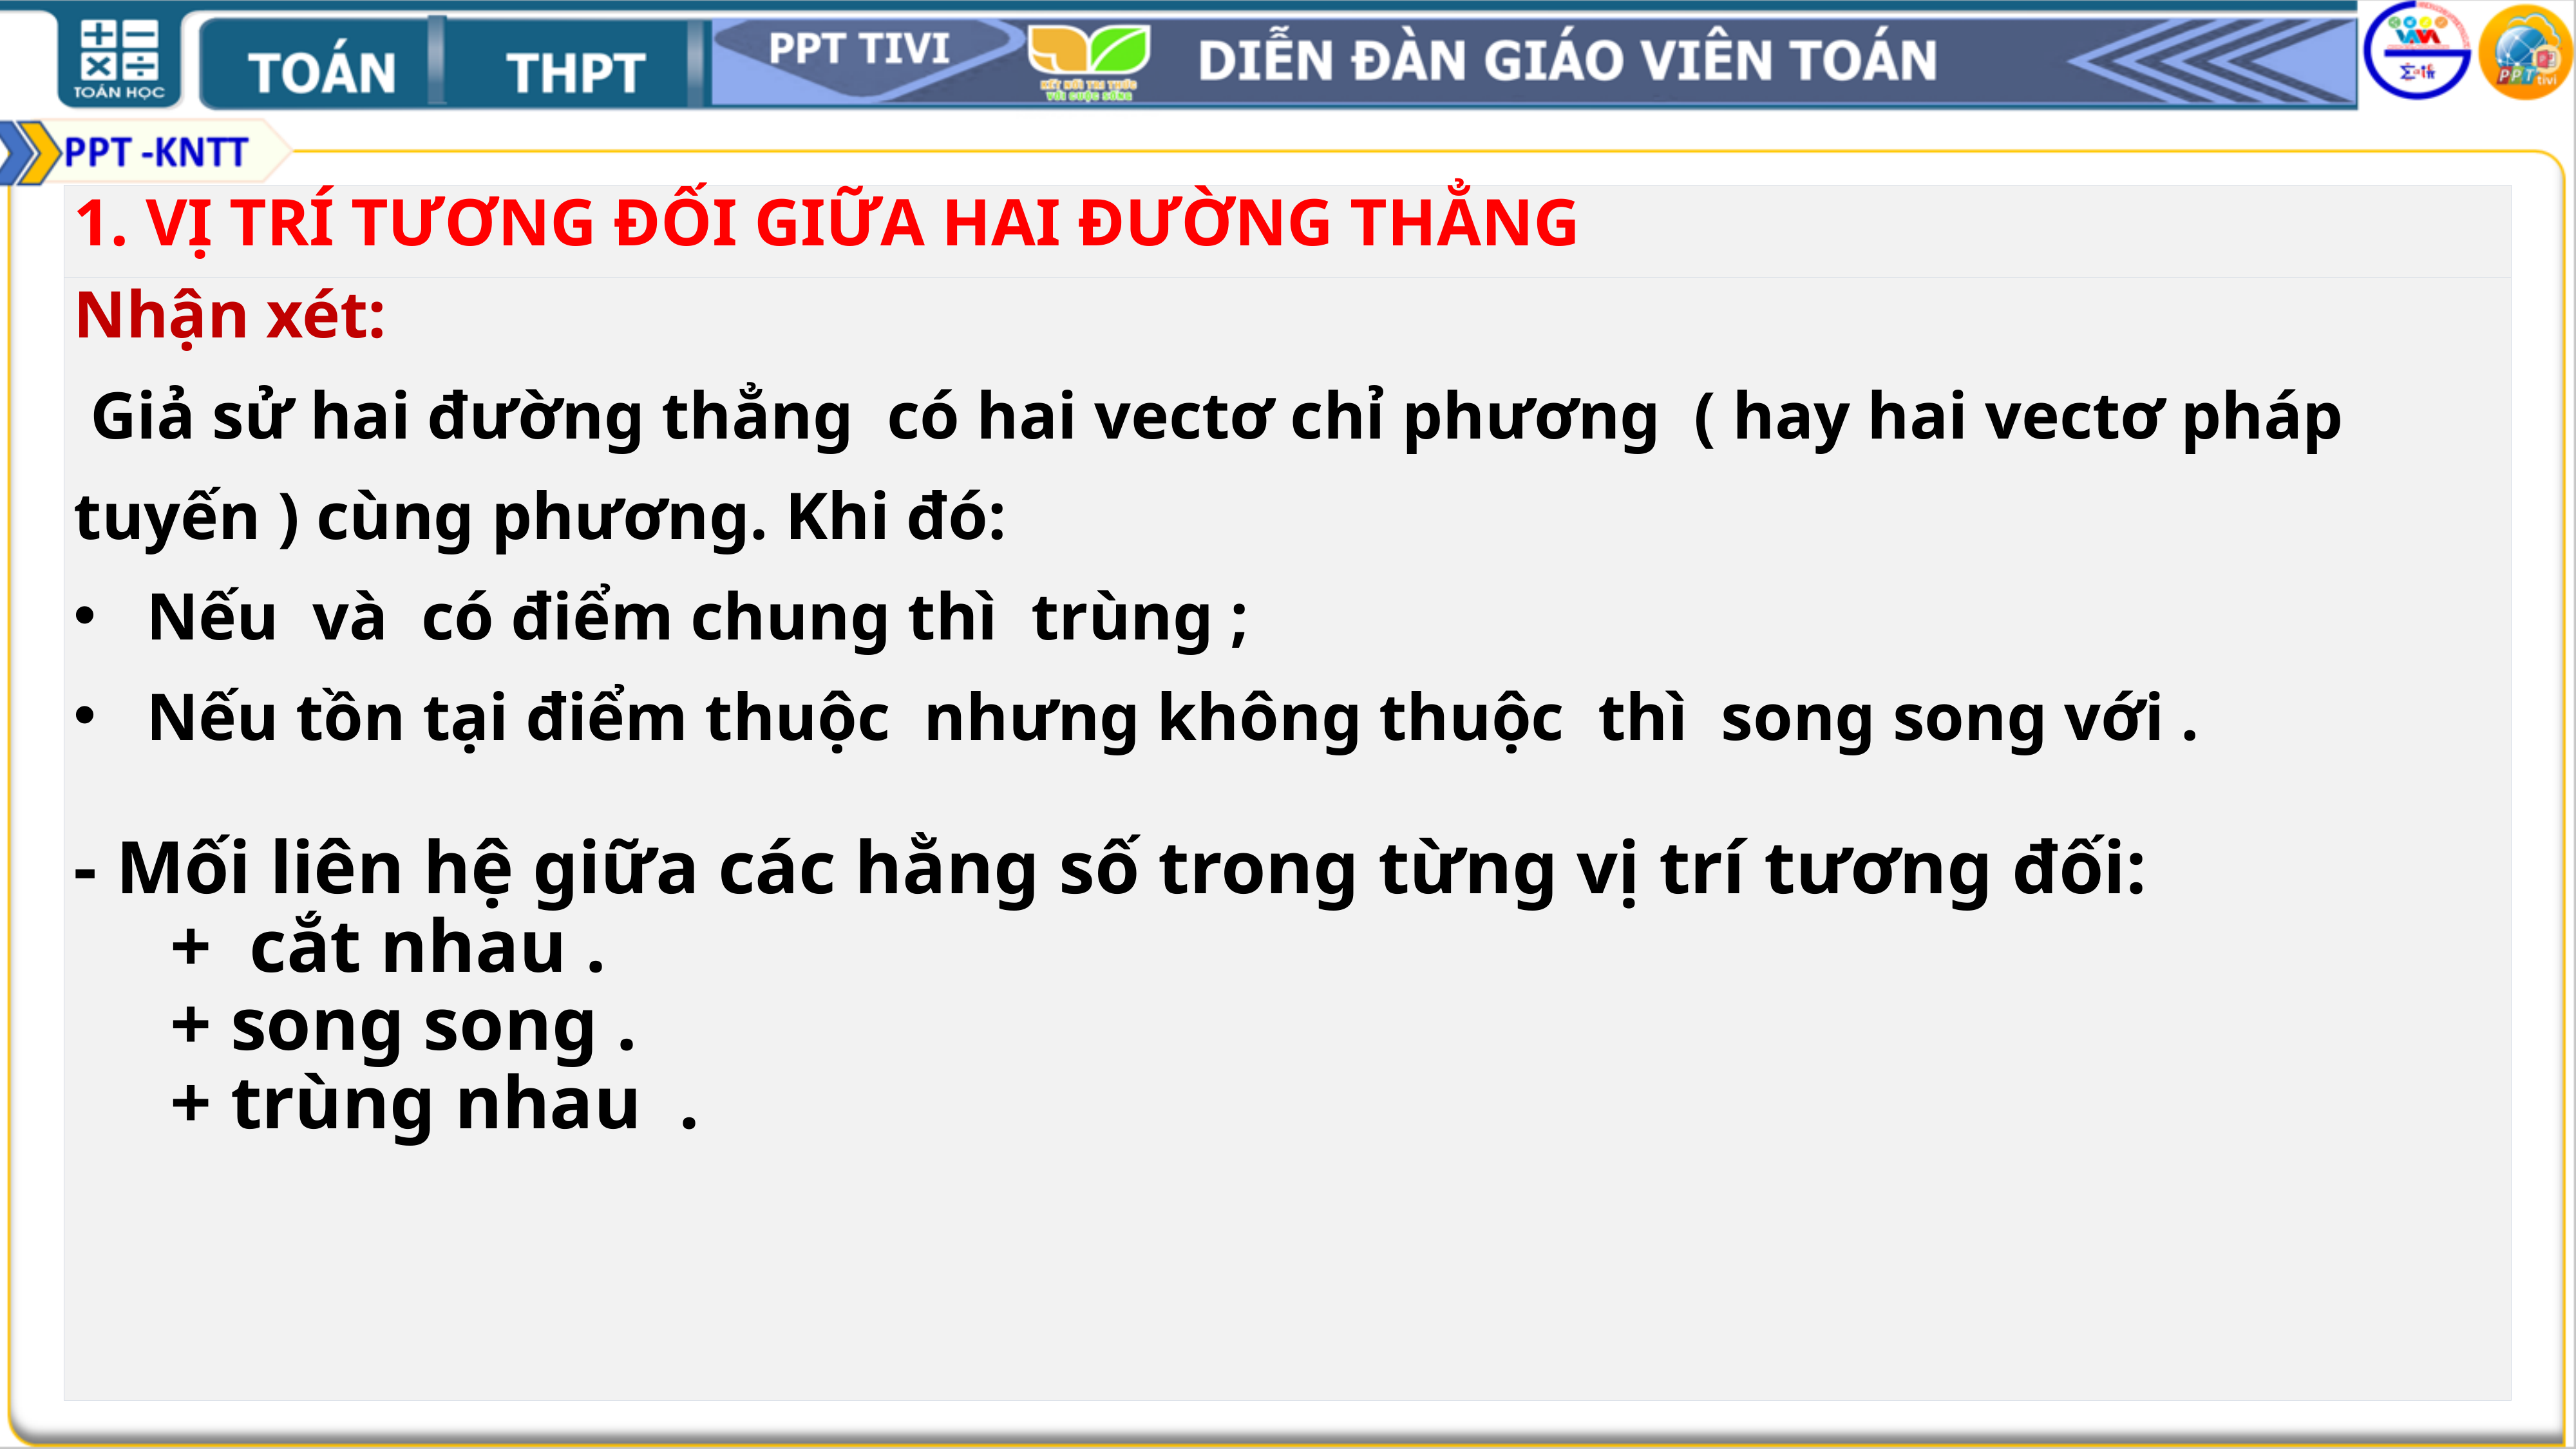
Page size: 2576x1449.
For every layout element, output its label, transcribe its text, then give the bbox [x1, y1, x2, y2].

text_box 1. VỊ TRÍ TƯƠNG ĐỐI GIỮA HAI ĐƯỜNG THẲNG [64, 185, 2512, 277]
picture [0, 0, 2576, 1449]
